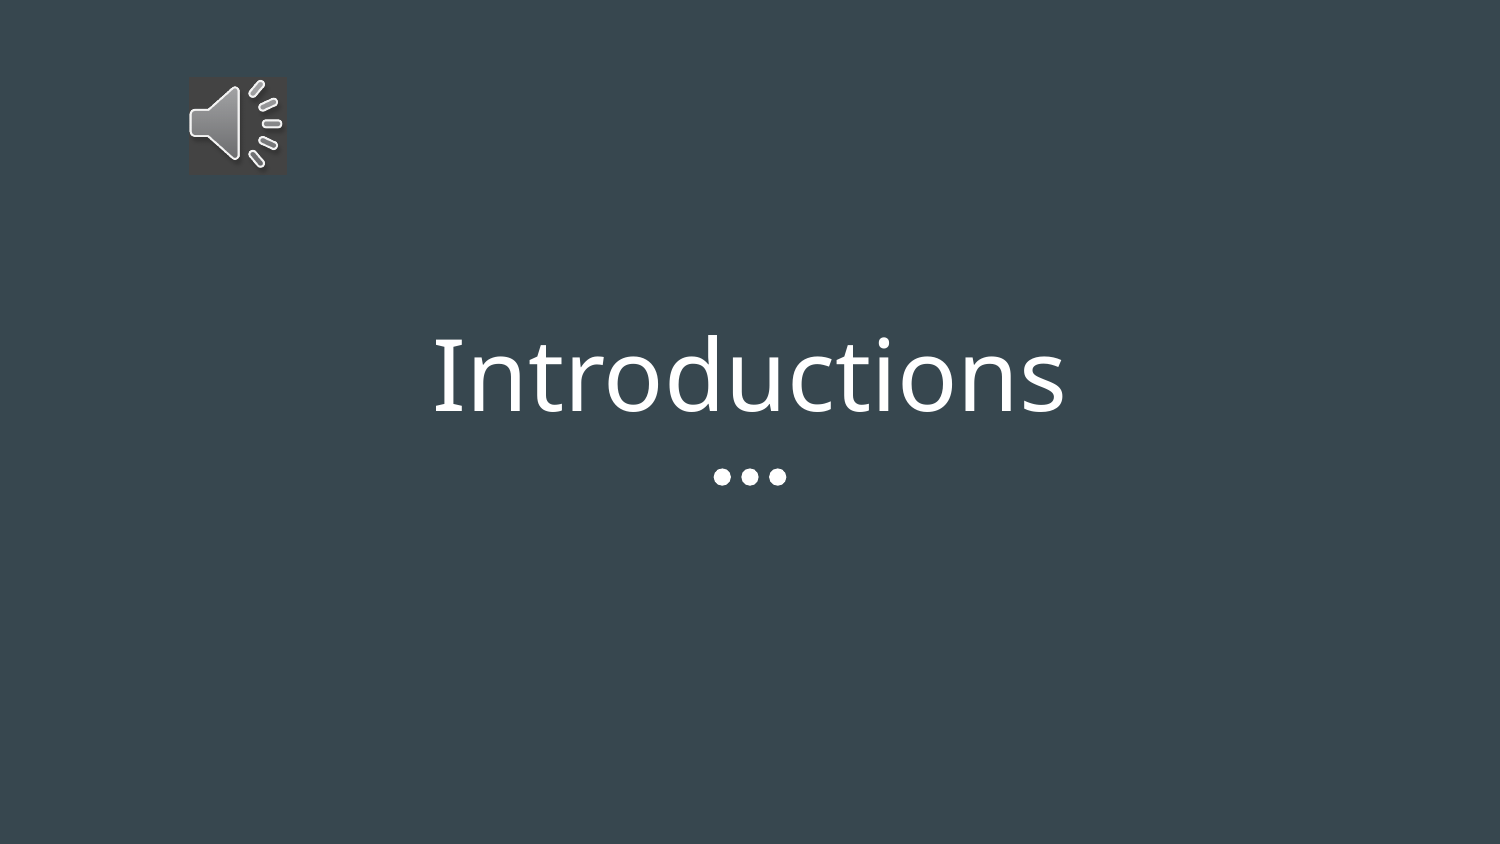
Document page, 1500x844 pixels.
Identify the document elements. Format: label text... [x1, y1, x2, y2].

title Introductions [110, 162, 1390, 447]
picture [187, 76, 289, 177]
